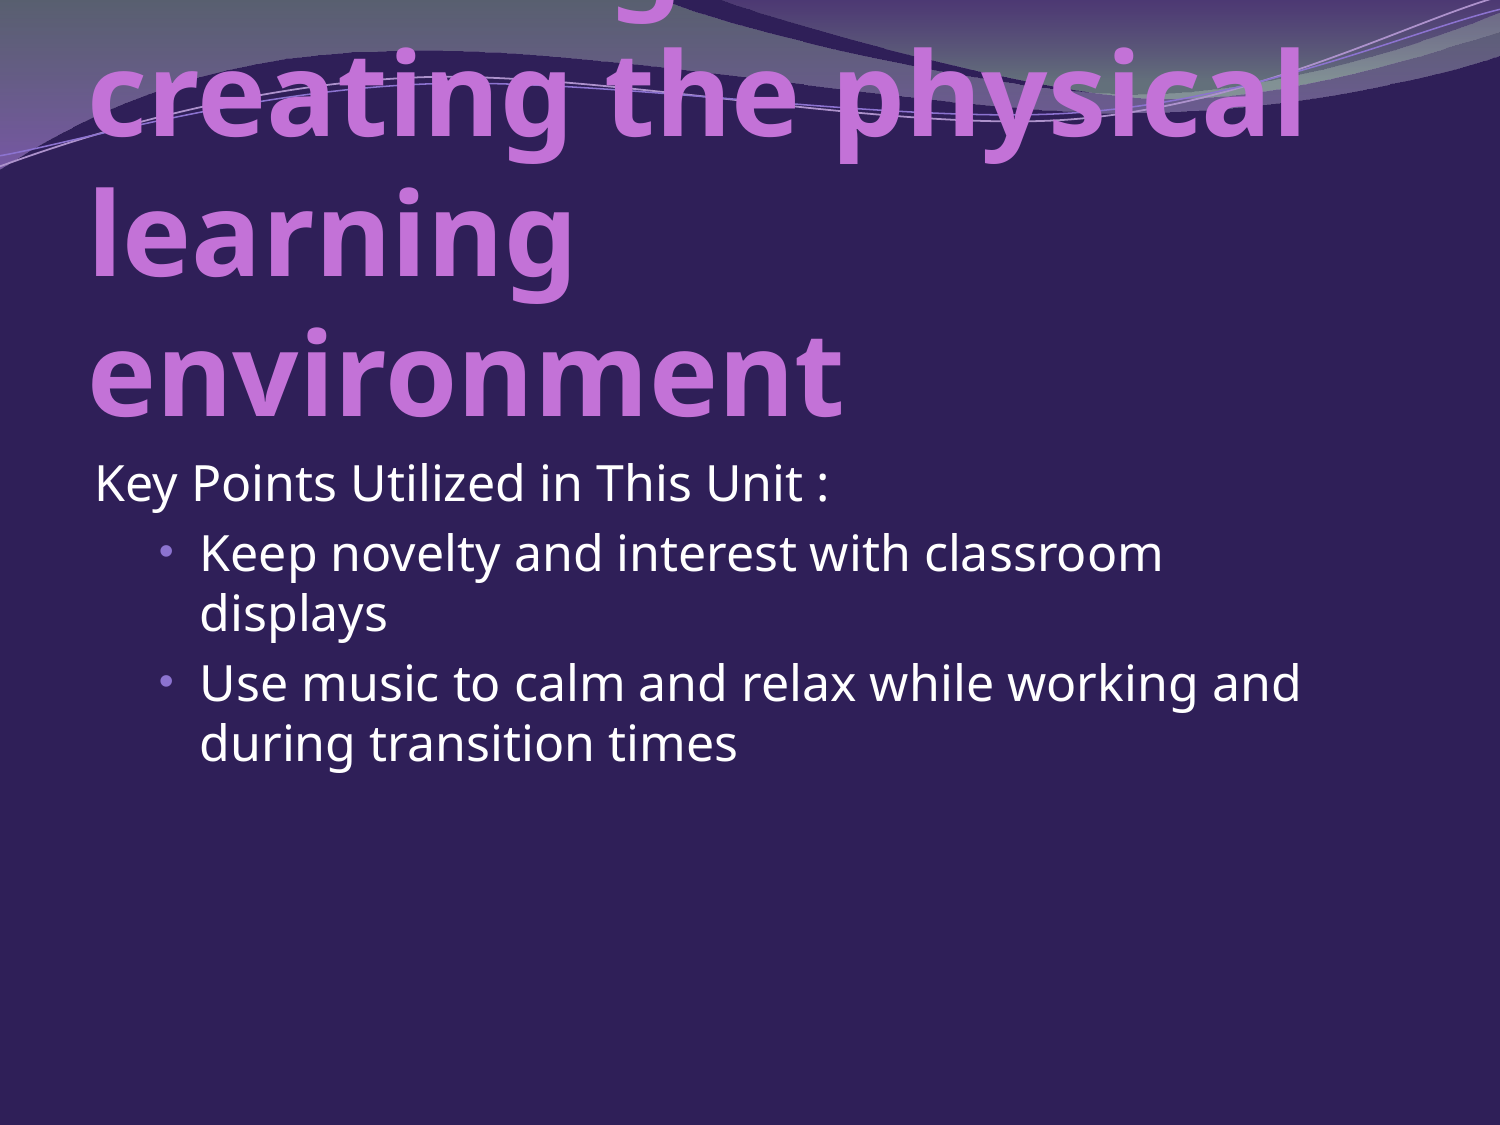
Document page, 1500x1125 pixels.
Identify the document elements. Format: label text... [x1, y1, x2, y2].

list Key Points Utilized in This Unit : Keep novelty and interest with classroom displays Use music to calm and relax while working and during transition times [86, 443, 1362, 845]
title Brain Target 2- creating the physical learning environment [86, 216, 1362, 440]
